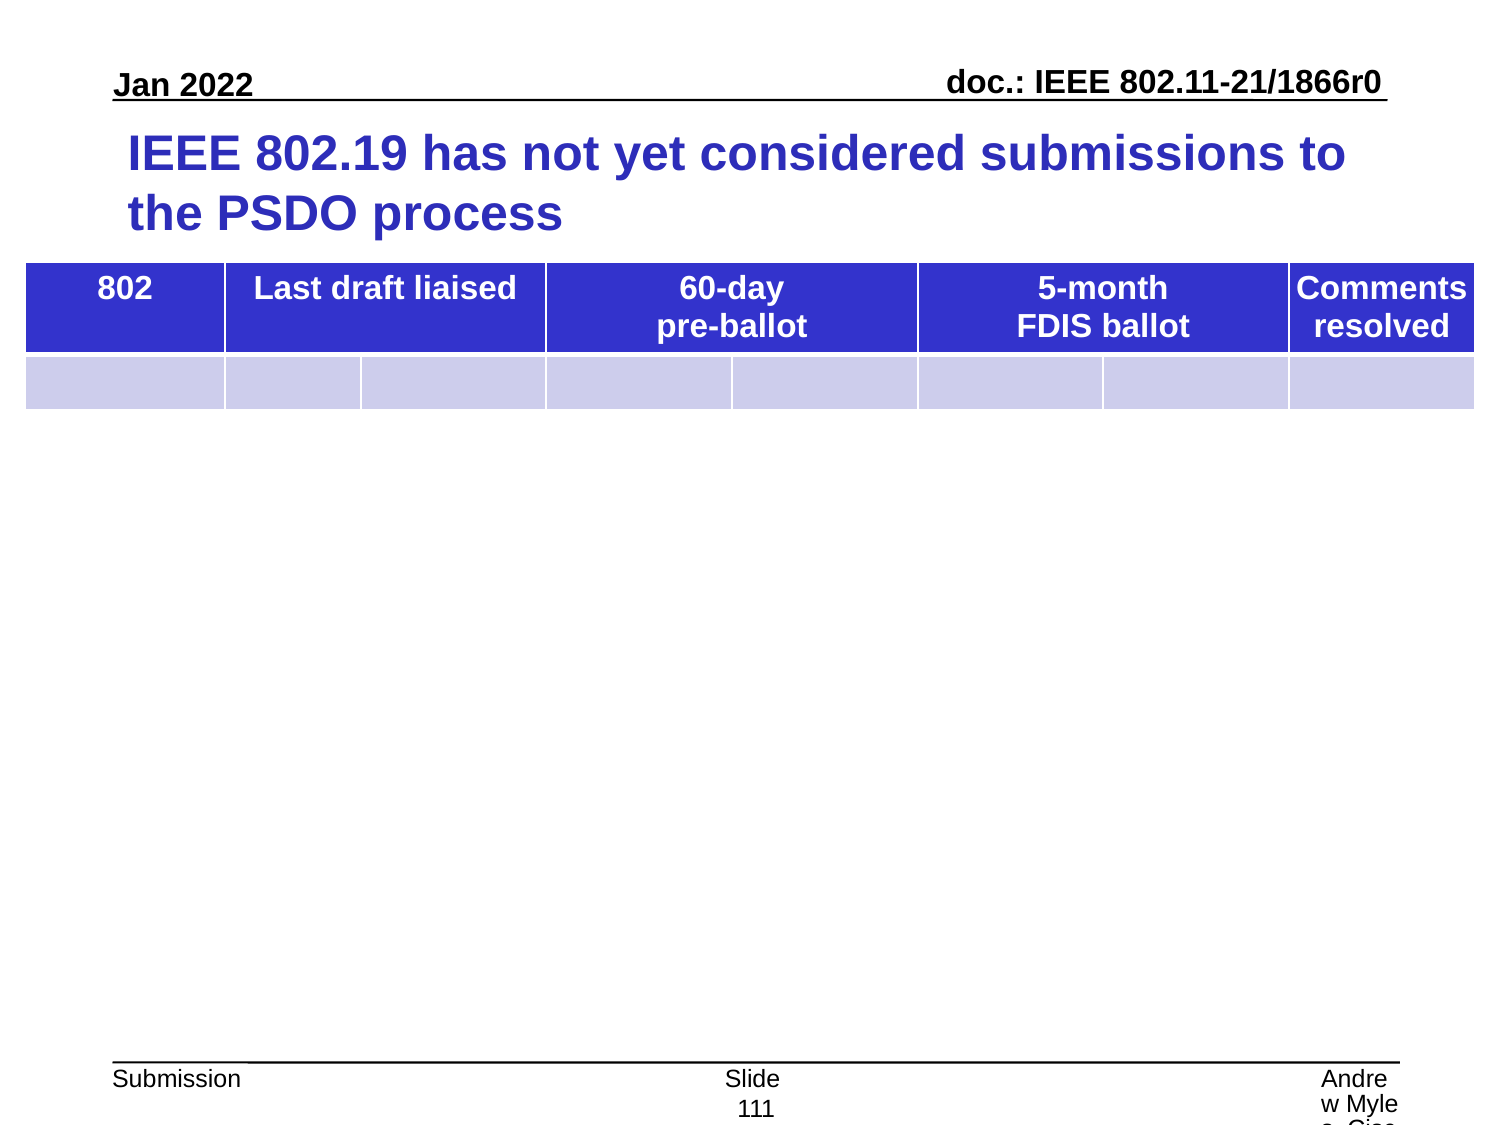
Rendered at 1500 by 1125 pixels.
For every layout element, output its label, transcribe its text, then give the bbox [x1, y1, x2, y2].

table_cell [547, 357, 731, 409]
table_header 5-month FDIS ballot [919, 263, 1288, 352]
table_cell [1290, 357, 1474, 409]
slide_number Slide 111 [709, 1061, 803, 1093]
footer Andrew Myles, Cisco [1320, 1061, 1402, 1093]
title IEEE 802.19 has not yet considered submissions to the PSDO process [112, 112, 1388, 262]
table_cell [226, 357, 360, 409]
table_cell [362, 357, 545, 409]
table_cell [1104, 357, 1288, 409]
table_header 802 [26, 263, 224, 352]
table_cell [919, 357, 1102, 409]
table_header Last draft liaised [226, 263, 545, 352]
table_cell [733, 357, 917, 409]
table_cell [26, 357, 224, 409]
table_header 60-day pre-ballot [547, 263, 917, 352]
table_header Comments resolved [1290, 263, 1474, 352]
